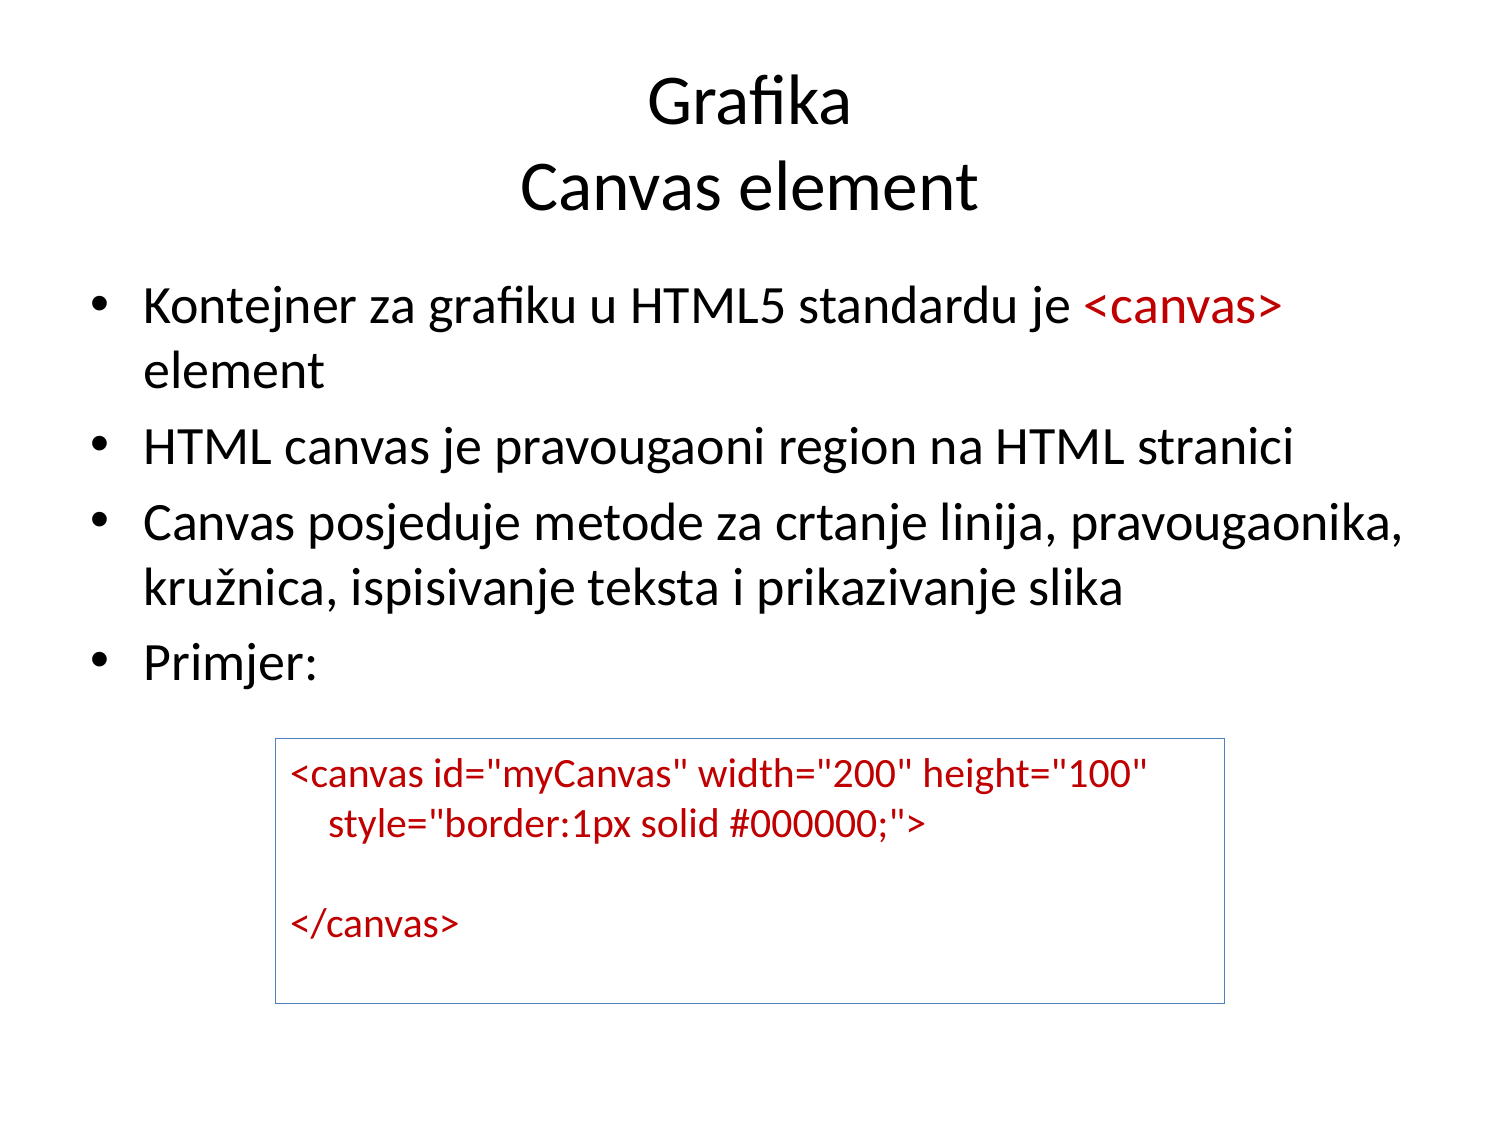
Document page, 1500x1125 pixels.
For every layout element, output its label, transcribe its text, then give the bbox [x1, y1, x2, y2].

text_box <canvas id="myCanvas" width="200" height="100" style="border:1px solid #000000;"> </canvas> [275, 738, 1225, 1004]
list Kontejner za grafiku u HTML5 standardu je <canvas> element HTML canvas je pravougaoni region na HTML stranici Canvas posjeduje metode za crtanje linija, pravougaonika, kružnica, ispisivanje teksta i prikazivanje slika Primjer: [75, 262, 1425, 727]
title Grafika Canvas element [75, 45, 1425, 233]
